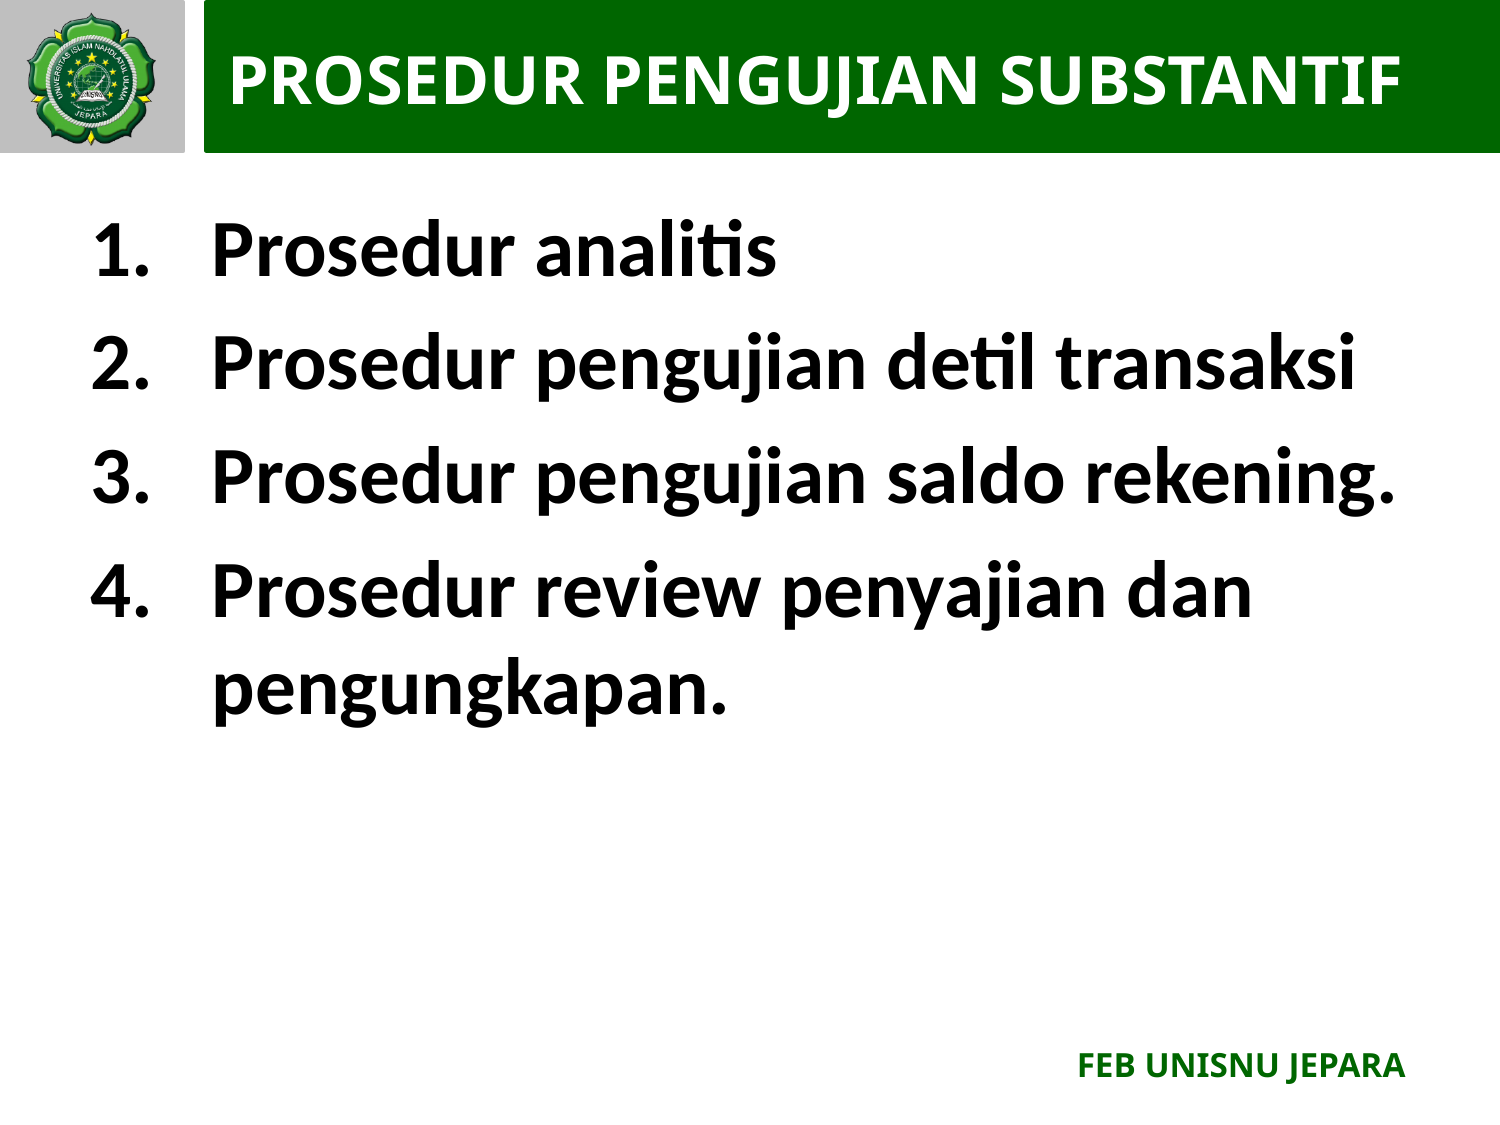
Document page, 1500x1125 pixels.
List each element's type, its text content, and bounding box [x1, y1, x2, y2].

list Prosedur analitis Prosedur pengujian detil transaksi Prosedur pengujian saldo rekening. Prosedur review penyajian dan pengungkapan. [75, 187, 1425, 1050]
title PROSEDUR PENGUJIAN SUBSTANTIF [206, 19, 1425, 137]
picture [26, 12, 156, 146]
